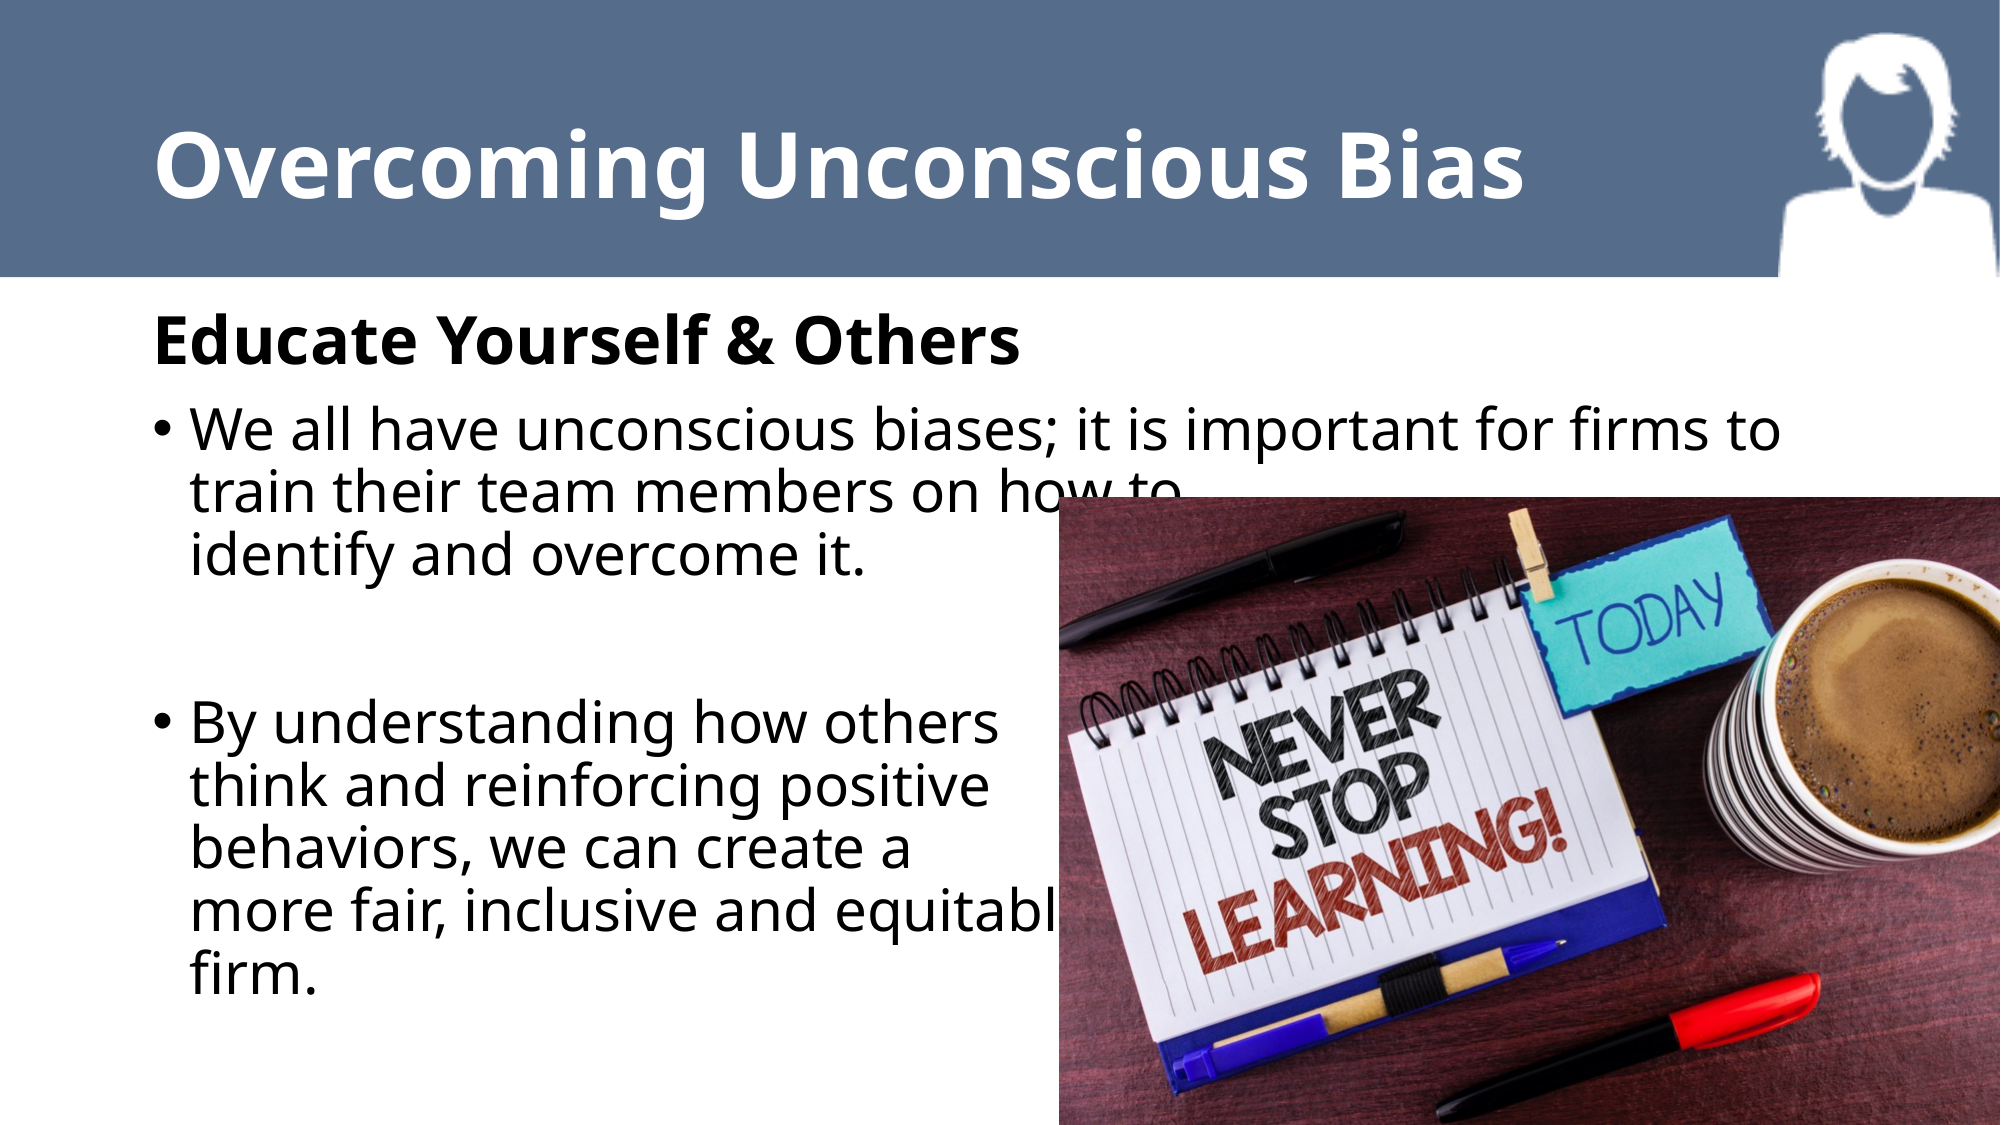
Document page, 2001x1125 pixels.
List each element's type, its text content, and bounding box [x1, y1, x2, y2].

picture [1778, 32, 2000, 300]
text_box Overcoming Unconscious Bias [137, 59, 1778, 278]
text_box [0, 0, 2000, 278]
picture [1059, 497, 2000, 1125]
text_box Educate Yourself & Others We all have unconscious biases; it is important for firms to train their team members on how to identify and overcome it. By understanding how others think and reinforcing positive behaviors, we can create a more fair, inclusive and equitable firm. [137, 299, 1863, 1125]
